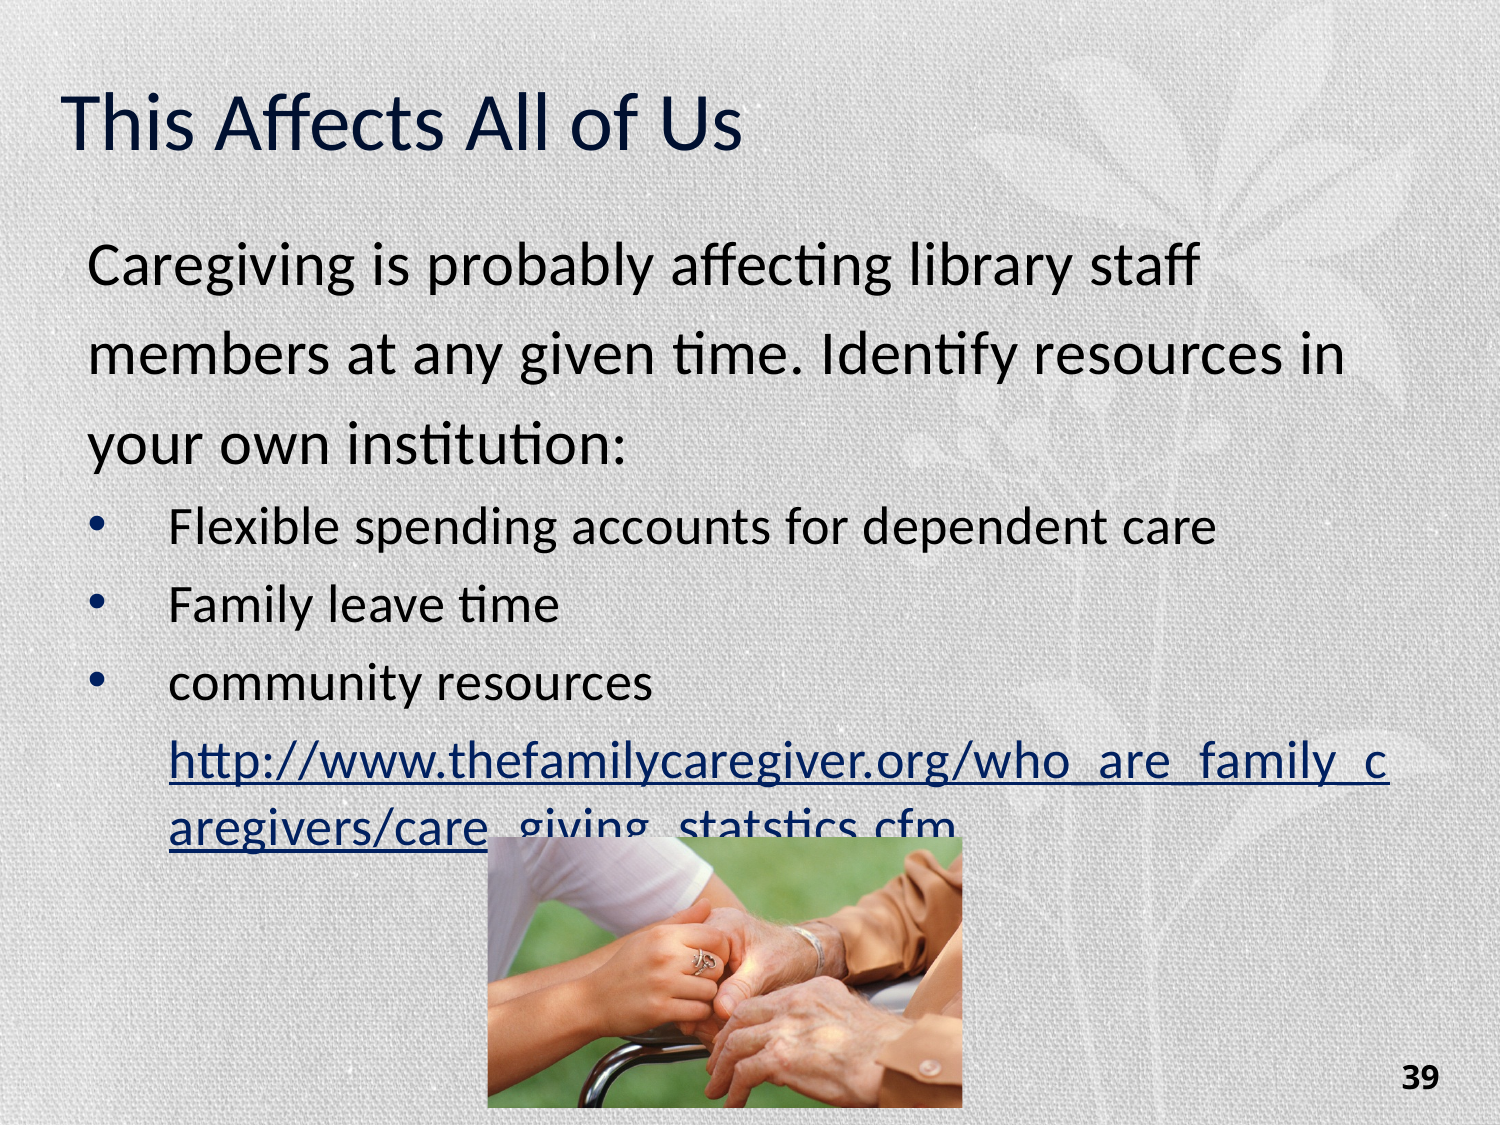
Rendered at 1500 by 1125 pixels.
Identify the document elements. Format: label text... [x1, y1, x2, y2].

list Caregiving is probably affecting library staff members at any given time. Identify resources in your own institution: Flexible spending accounts for dependent care Family leave time community resources http://www.thefamilycaregiver.org/who_are_family_caregivers/care_giving_statstics.cfm [35, 200, 1429, 813]
slide_number 39 [1310, 1054, 1455, 1103]
title This Affects All of Us [45, 37, 1455, 175]
picture [487, 837, 963, 1109]
